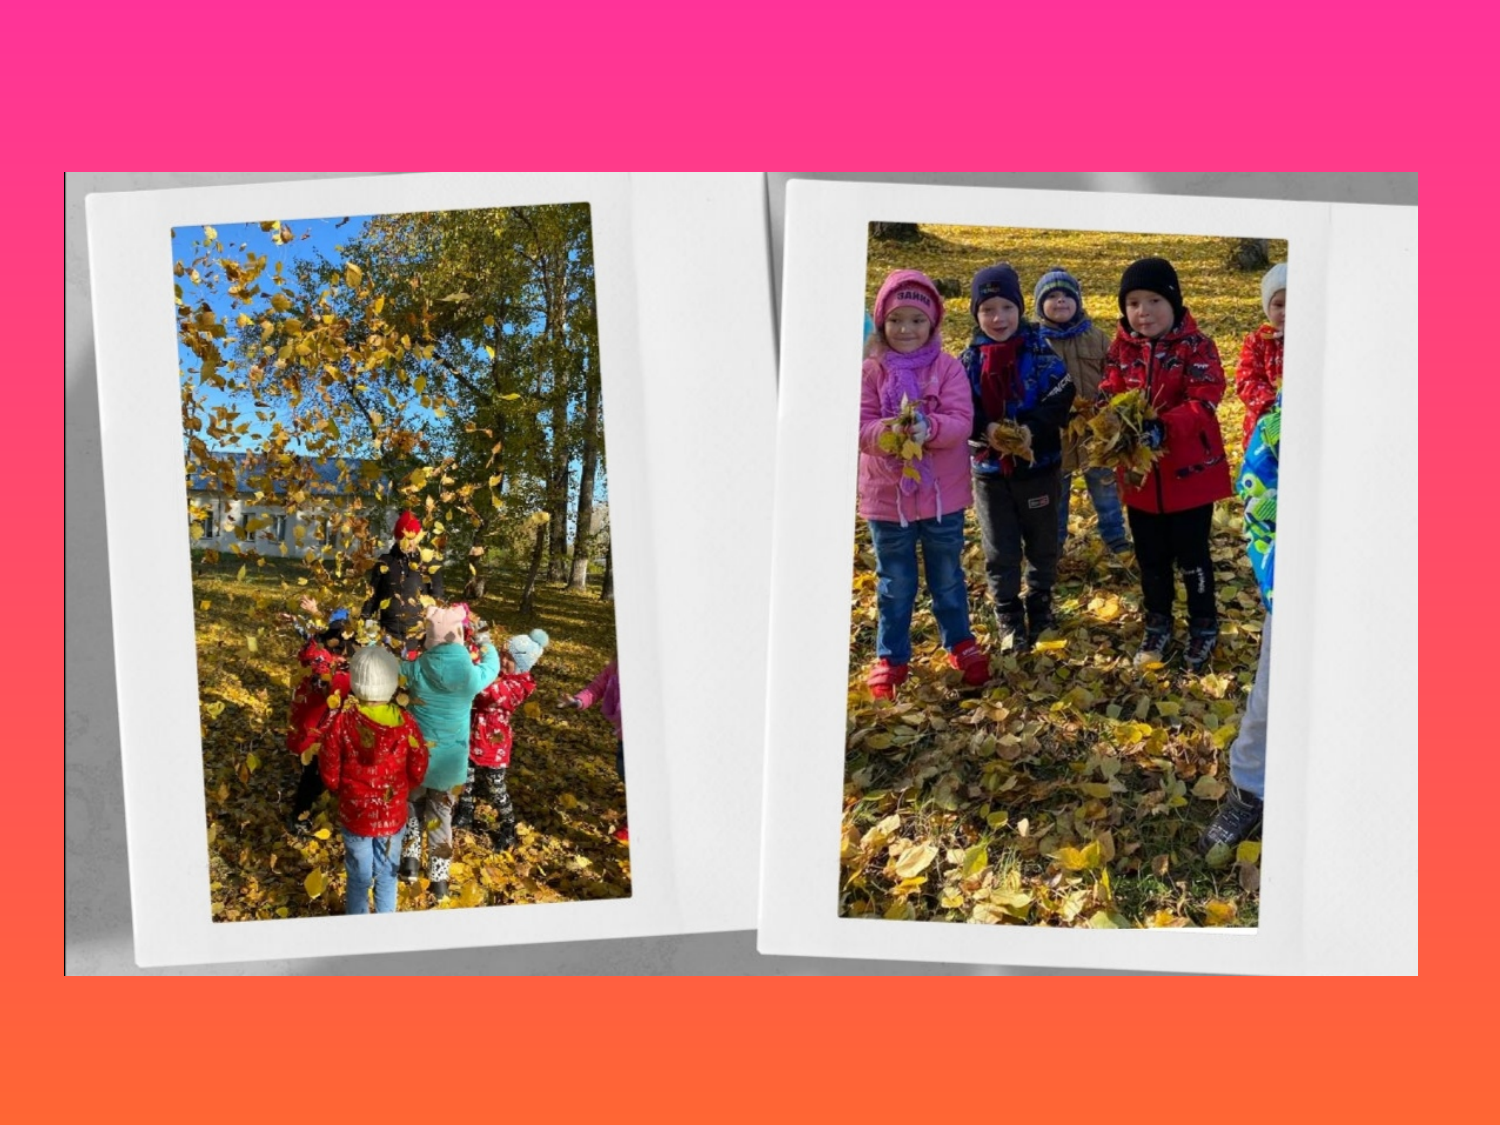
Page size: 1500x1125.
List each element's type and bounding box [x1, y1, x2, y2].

list [0, 0, 1500, 1125]
picture [64, 172, 1418, 976]
